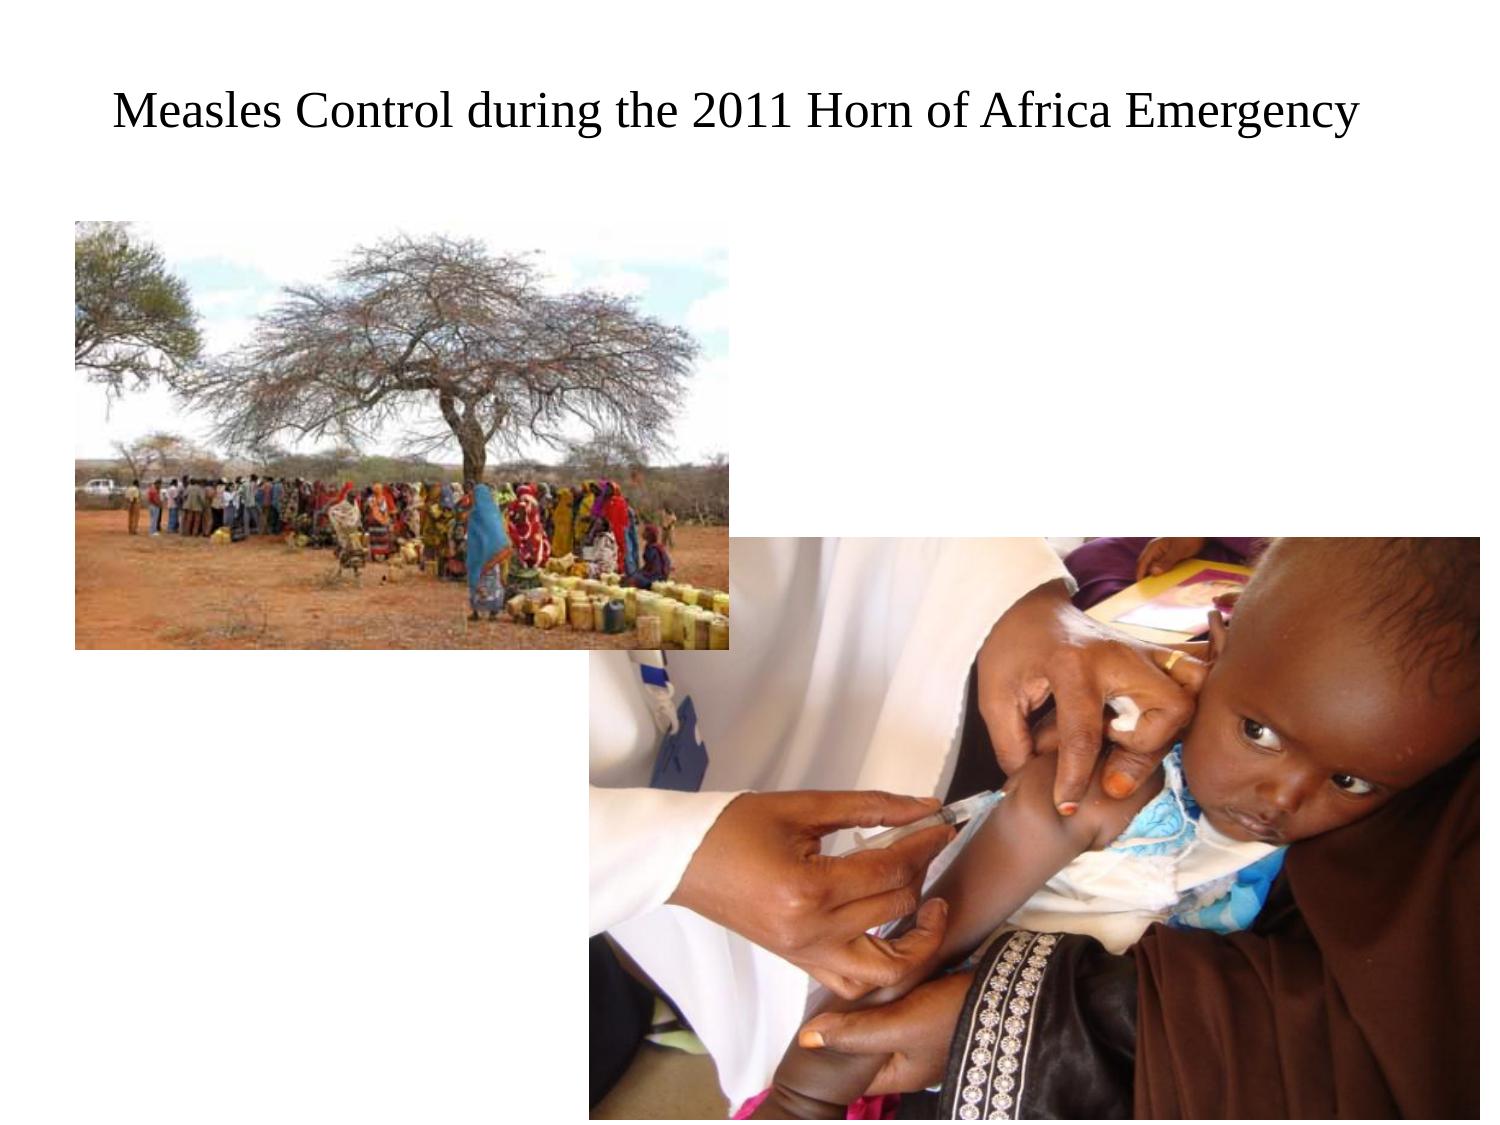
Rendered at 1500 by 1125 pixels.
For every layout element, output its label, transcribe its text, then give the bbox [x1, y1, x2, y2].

title Measles Control during the 2011 Horn of Africa Emergency [87, 37, 1400, 175]
picture [74, 221, 1481, 1120]
